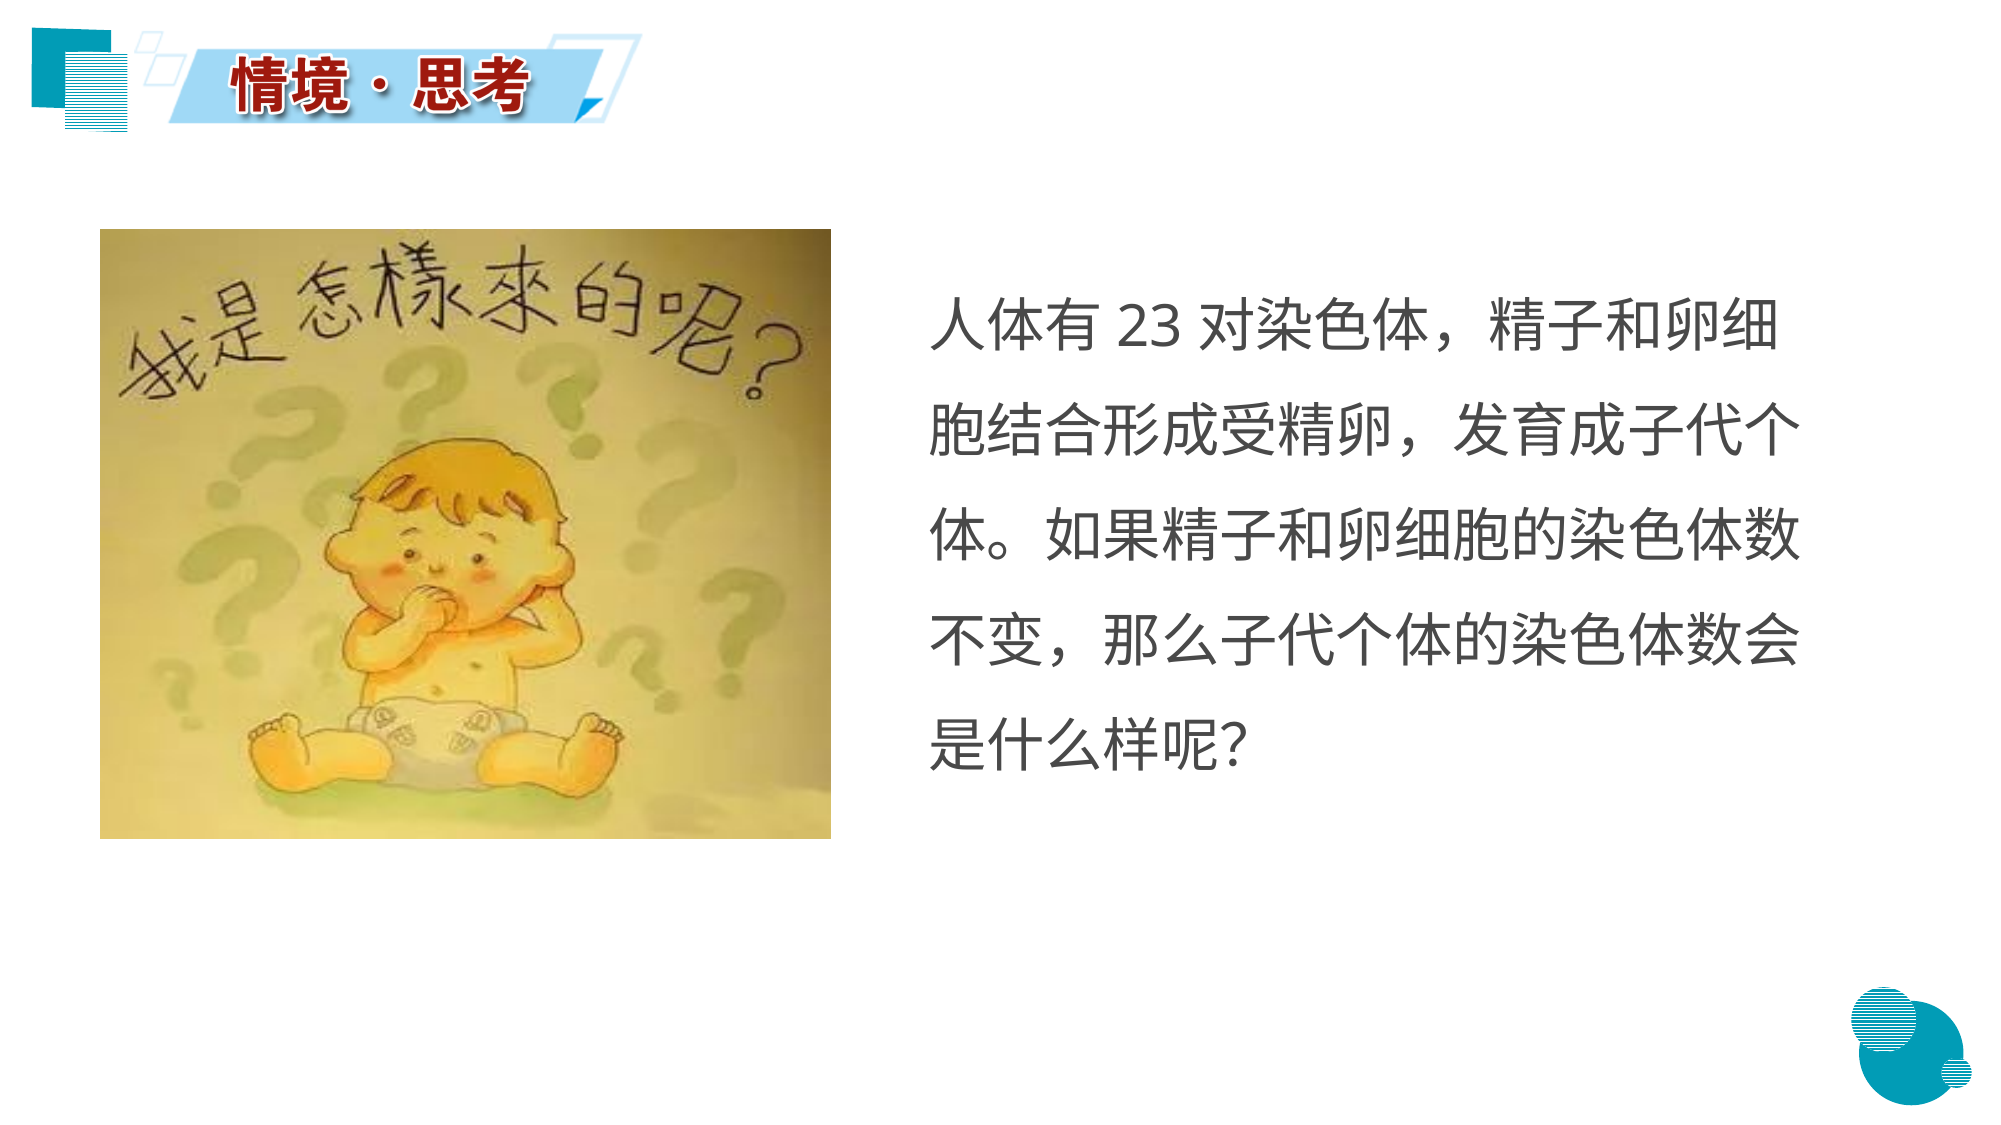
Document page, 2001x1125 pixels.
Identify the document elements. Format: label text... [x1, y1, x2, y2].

picture [100, 229, 831, 839]
text_box 人体有23对染色体，精子和卵细胞结合形成受精卵，发育成子代个体。如果精子和卵细胞的染色体数不变，那么子代个体的染色体数会是什么样呢？ [913, 245, 1843, 786]
picture [127, 27, 651, 133]
